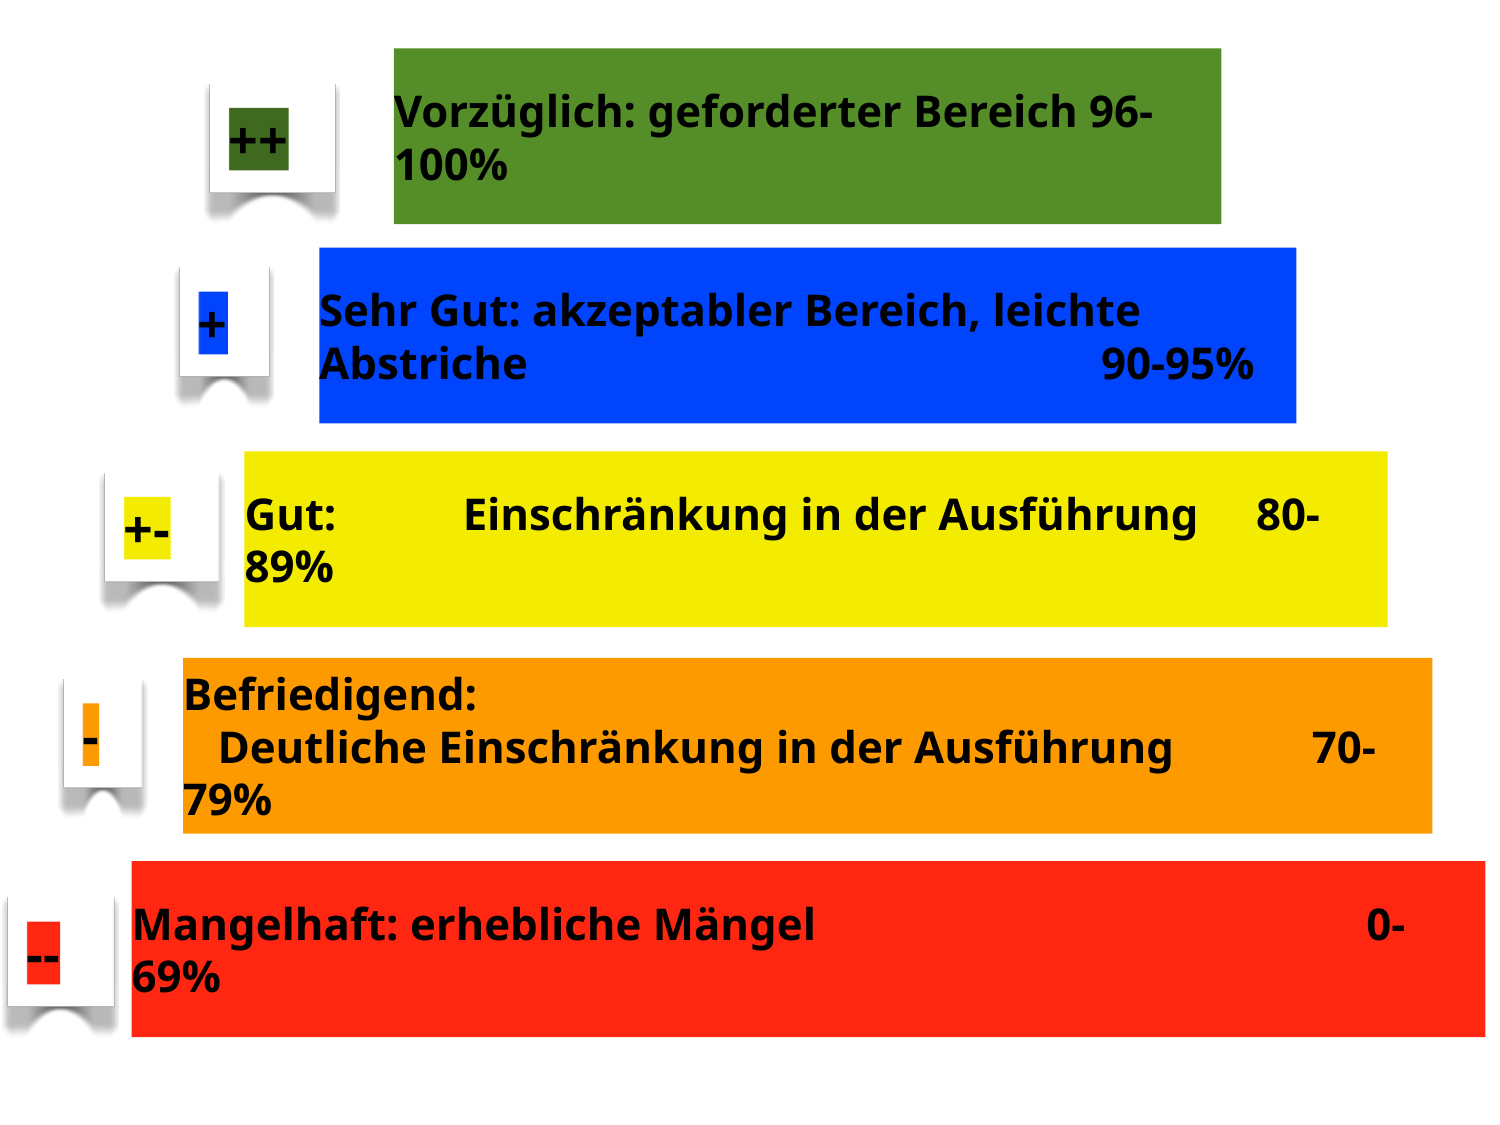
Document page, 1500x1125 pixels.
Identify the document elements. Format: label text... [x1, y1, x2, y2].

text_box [2, 897, 119, 1038]
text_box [173, 267, 275, 408]
text_box Mangelhaft: erhebliche Mängel 0-69% [131, 861, 1486, 1038]
text_box Gut: Einschränkung in der Ausführung 80-89% [244, 451, 1388, 628]
text_box Sehr Gut: akzeptabler Bereich, leichte Abstriche 90-95% [319, 247, 1297, 424]
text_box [58, 679, 149, 819]
text_box Vorzüglich: geforderter Bereich 96-100% [393, 48, 1222, 225]
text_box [204, 83, 340, 224]
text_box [99, 472, 225, 613]
text_box Befriedigend: Deutliche Einschränkung in der Ausführung 70-79% [183, 657, 1433, 834]
